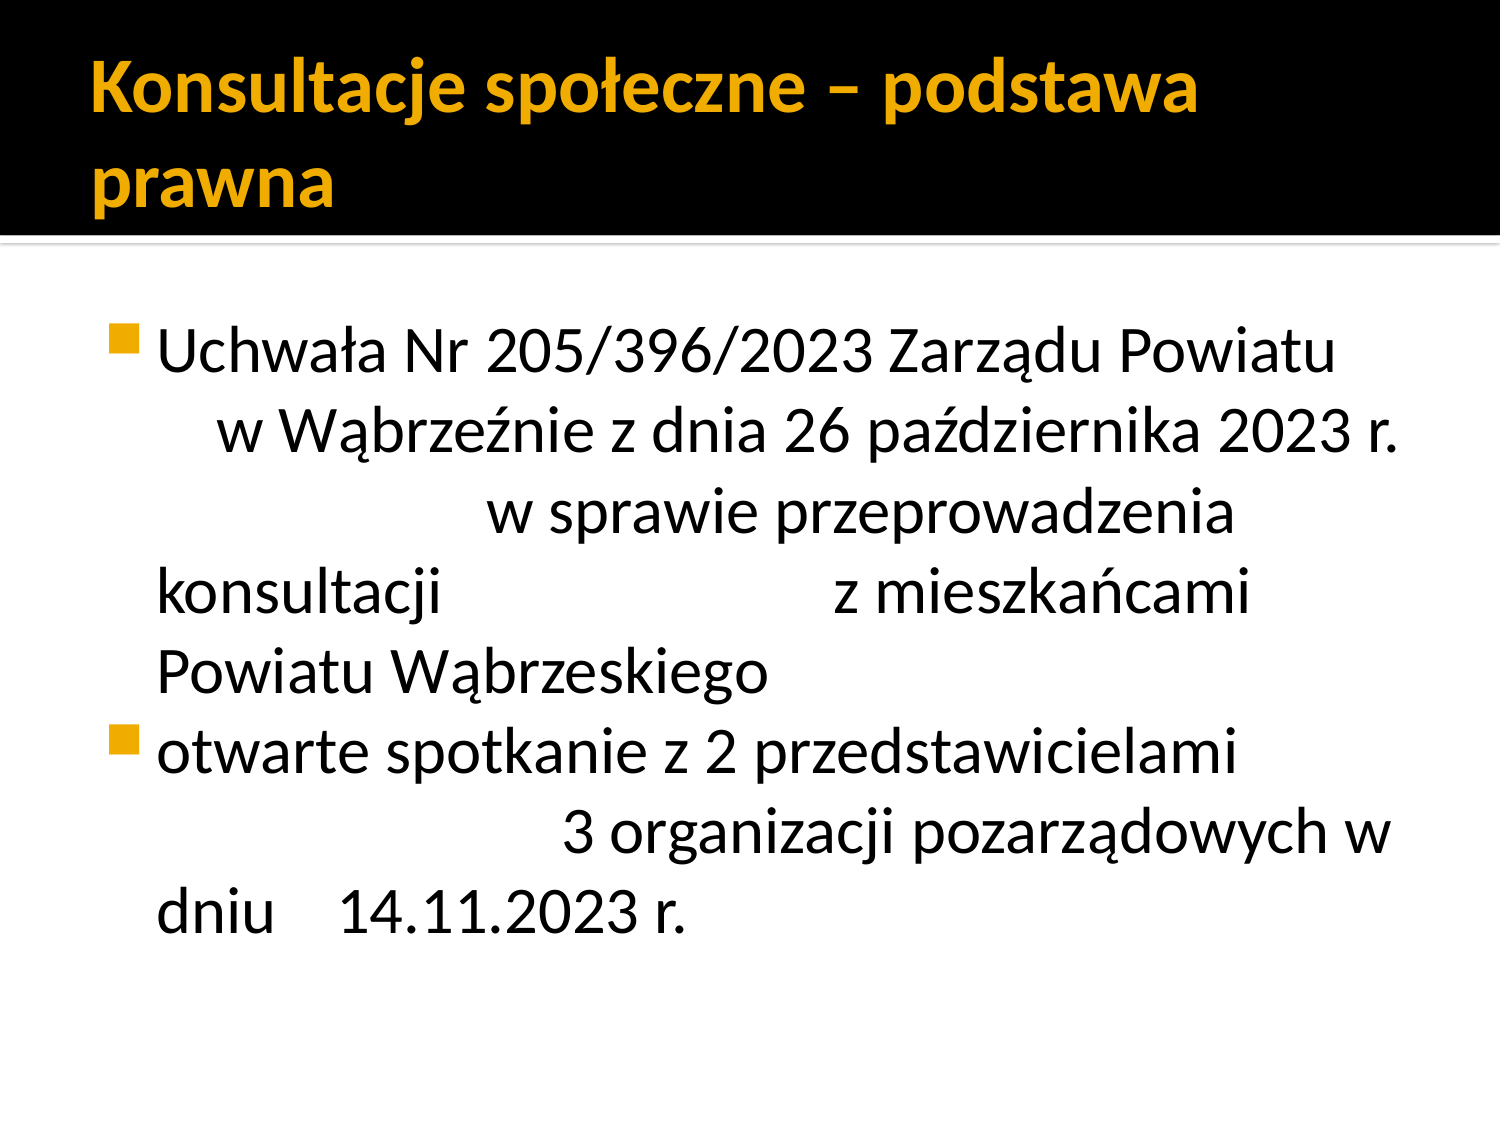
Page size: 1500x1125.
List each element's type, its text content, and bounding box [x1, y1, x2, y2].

list Uchwała Nr 205/396/2023 Zarządu Powiatu w Wąbrzeźnie z dnia 26 października 2023 r. w sprawie przeprowadzenia konsultacji z mieszkańcami Powiatu Wąbrzeskiego otwarte spotkanie z 2 przedstawicielami 3 organizacji pozarządowych w dniu 14.11.2023 r. [75, 291, 1425, 1050]
title Konsultacje społeczne – podstawa prawna [75, 25, 1425, 231]
